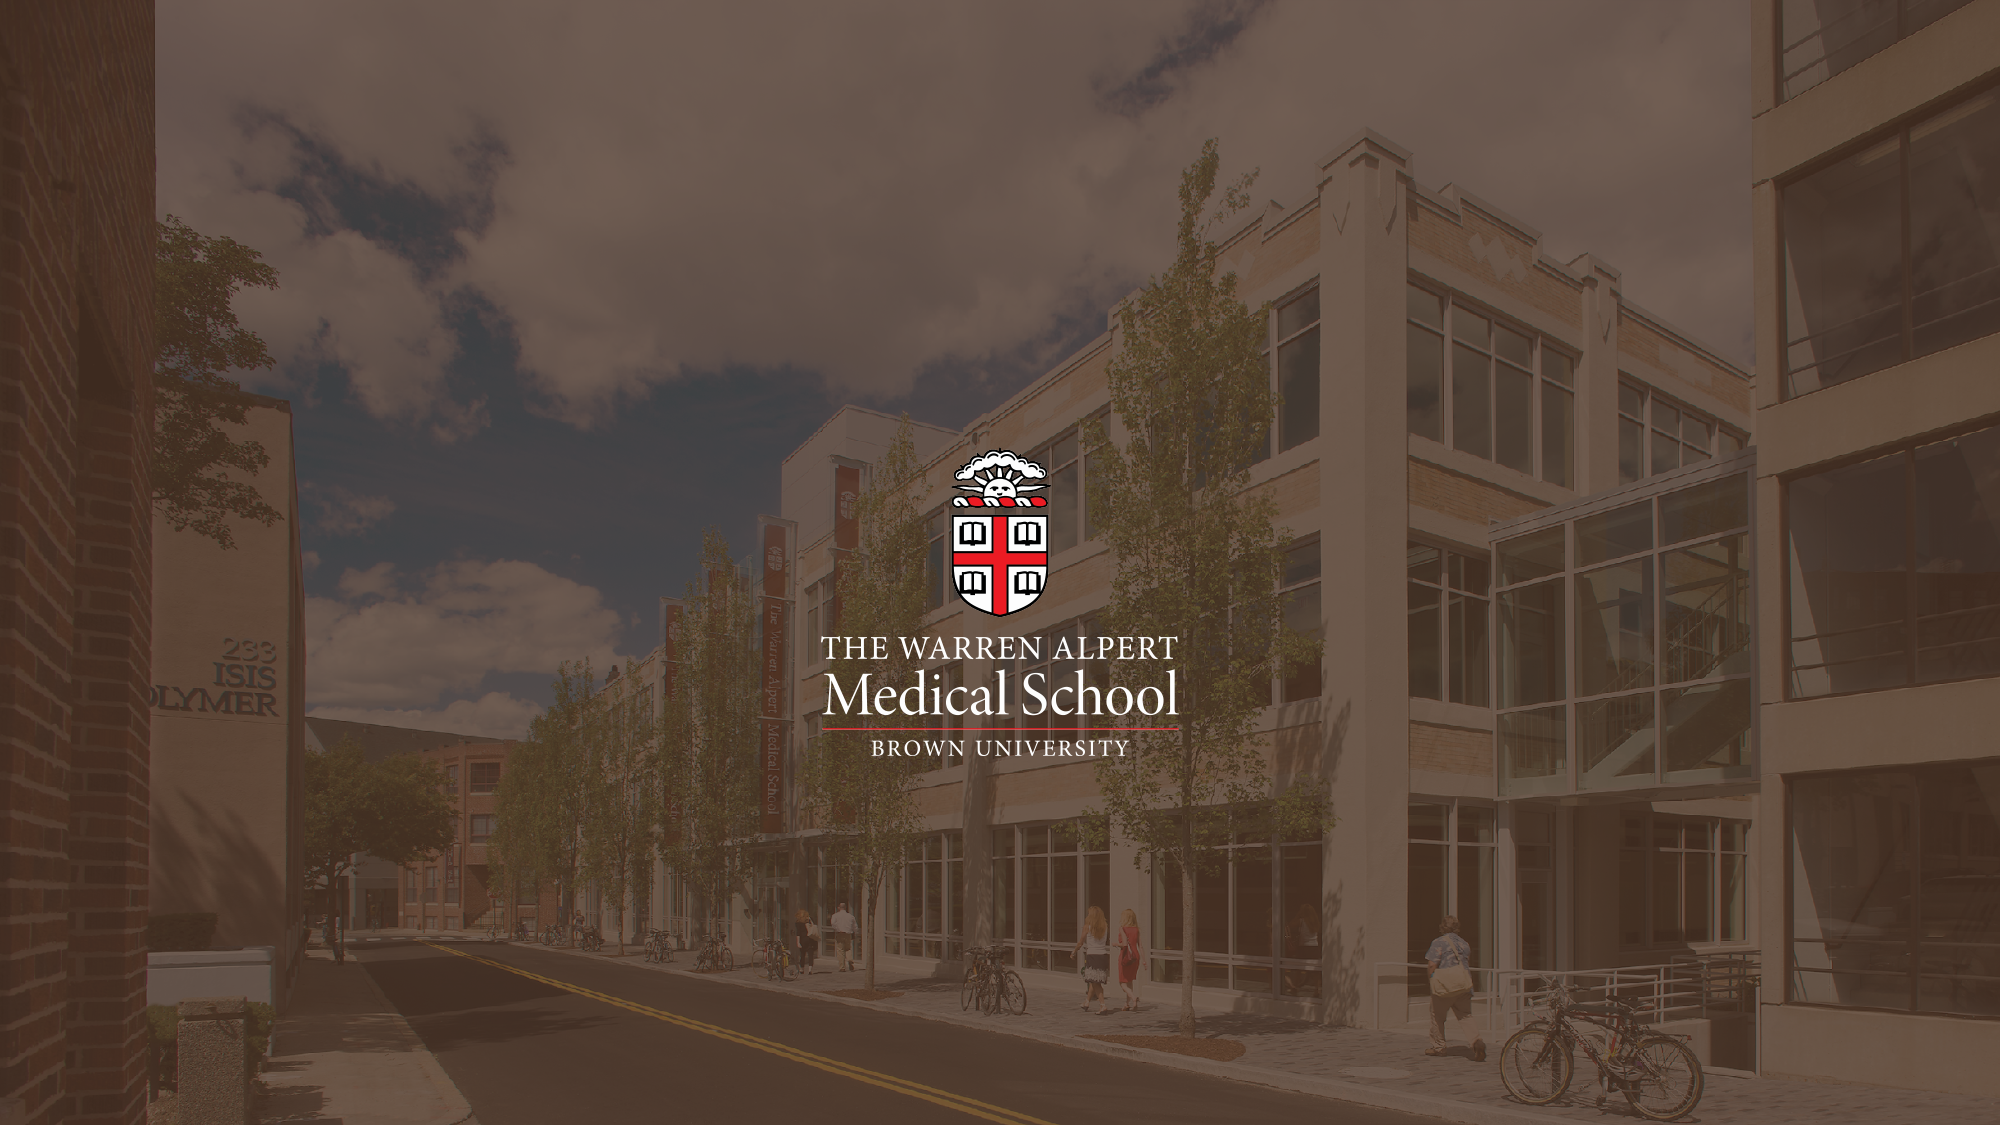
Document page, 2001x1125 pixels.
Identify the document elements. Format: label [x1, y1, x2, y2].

picture [821, 447, 1179, 757]
